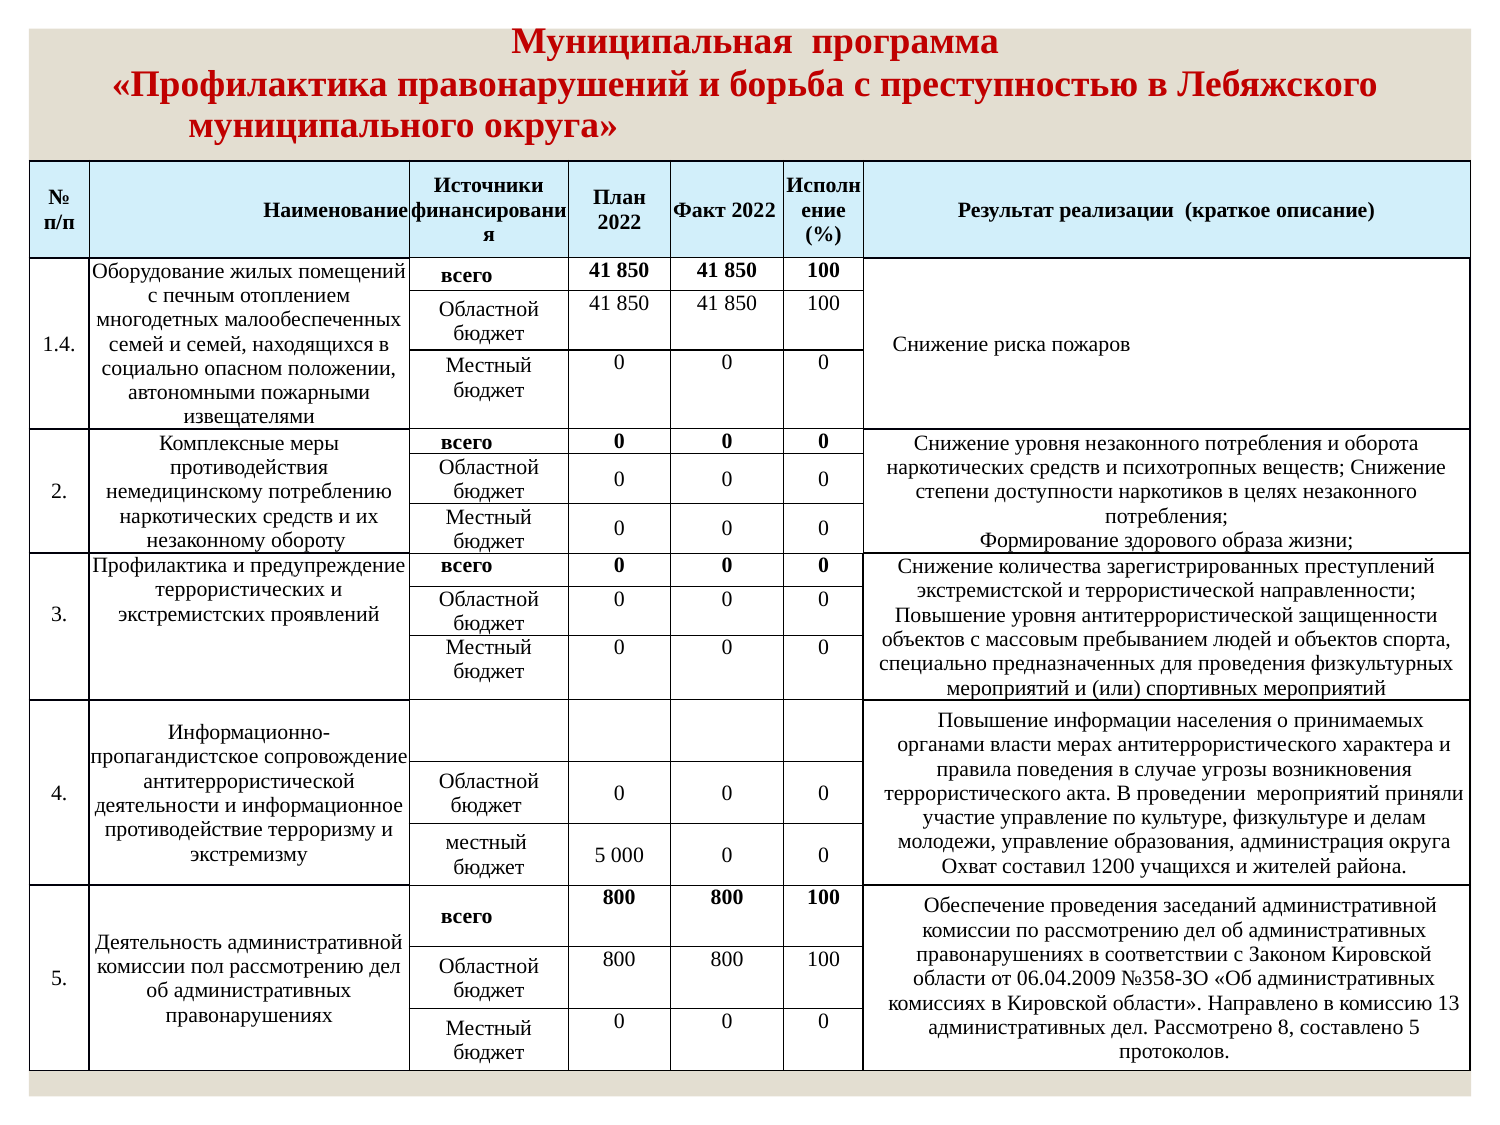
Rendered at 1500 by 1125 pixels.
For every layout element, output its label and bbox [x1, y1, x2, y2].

table_cell [30, 430, 88, 552]
table_cell [671, 351, 783, 428]
table_cell [671, 504, 783, 553]
table_header [29, 0, 1470, 160]
table_cell [569, 291, 670, 349]
table_cell [410, 947, 568, 1008]
table_cell [784, 504, 863, 553]
table_cell [671, 454, 783, 503]
table_cell [784, 587, 862, 635]
table_cell [410, 351, 568, 428]
table_cell [569, 824, 670, 885]
table_cell [569, 700, 670, 761]
table_cell [569, 504, 670, 553]
table_cell [30, 554, 88, 699]
table_cell [410, 554, 568, 586]
table_cell [30, 886, 88, 1070]
table_cell [784, 824, 862, 885]
table_cell [569, 886, 670, 946]
table_cell [30, 701, 88, 884]
table_cell [90, 162, 409, 257]
table_cell [410, 824, 568, 885]
table_cell [30, 259, 88, 428]
table_cell [569, 258, 670, 290]
slide_number [1283, 1071, 1464, 1080]
table_cell [410, 291, 568, 349]
table_cell [410, 1009, 568, 1070]
table_cell [90, 554, 409, 699]
table_cell [410, 762, 568, 823]
table_cell [569, 351, 670, 428]
table_cell [784, 700, 862, 761]
table_cell [784, 429, 863, 453]
table_cell [784, 554, 862, 586]
table_cell [90, 259, 409, 428]
table_cell [410, 454, 568, 503]
table_cell [671, 636, 783, 699]
table_cell [671, 554, 783, 586]
table_cell [784, 258, 863, 290]
table_cell [864, 886, 1469, 1070]
table_cell [30, 162, 89, 257]
table_cell [864, 162, 1470, 257]
table_cell [569, 762, 670, 823]
table_cell [410, 429, 568, 453]
table_cell [671, 587, 783, 635]
table_cell [671, 886, 783, 946]
table_cell [671, 429, 783, 453]
table_cell [410, 886, 568, 946]
table_cell [410, 162, 568, 257]
table_cell [569, 162, 670, 257]
table_cell [410, 700, 568, 761]
table_cell [671, 762, 783, 823]
table_cell [864, 701, 1469, 884]
table_cell [784, 454, 863, 503]
table_cell [569, 587, 670, 635]
table_cell [864, 430, 1469, 552]
table_cell [784, 636, 862, 699]
table_cell [410, 504, 568, 553]
table_cell [864, 259, 1469, 428]
table_cell [90, 430, 409, 552]
table_cell [569, 636, 670, 699]
table_cell [90, 701, 409, 884]
table_cell [569, 554, 670, 586]
table_cell [671, 1009, 783, 1070]
table_cell [569, 454, 670, 503]
table_cell [784, 762, 862, 823]
table_cell [569, 947, 670, 1008]
table_cell [671, 700, 783, 761]
table_cell [671, 947, 783, 1008]
table_cell [671, 824, 783, 885]
table_cell [784, 162, 863, 257]
table_cell [410, 258, 568, 290]
table_cell [864, 554, 1469, 699]
table_cell [671, 162, 783, 257]
table_cell [784, 351, 863, 428]
table_cell [784, 291, 863, 349]
table_cell [784, 1009, 862, 1070]
table_cell [671, 291, 783, 349]
table_cell [671, 258, 783, 290]
table_cell [569, 429, 670, 453]
table_cell [410, 587, 568, 635]
table_cell [569, 1009, 670, 1070]
table_cell [784, 886, 862, 946]
table_cell [410, 636, 568, 699]
table_cell [90, 886, 409, 1070]
table_cell [784, 947, 862, 1008]
